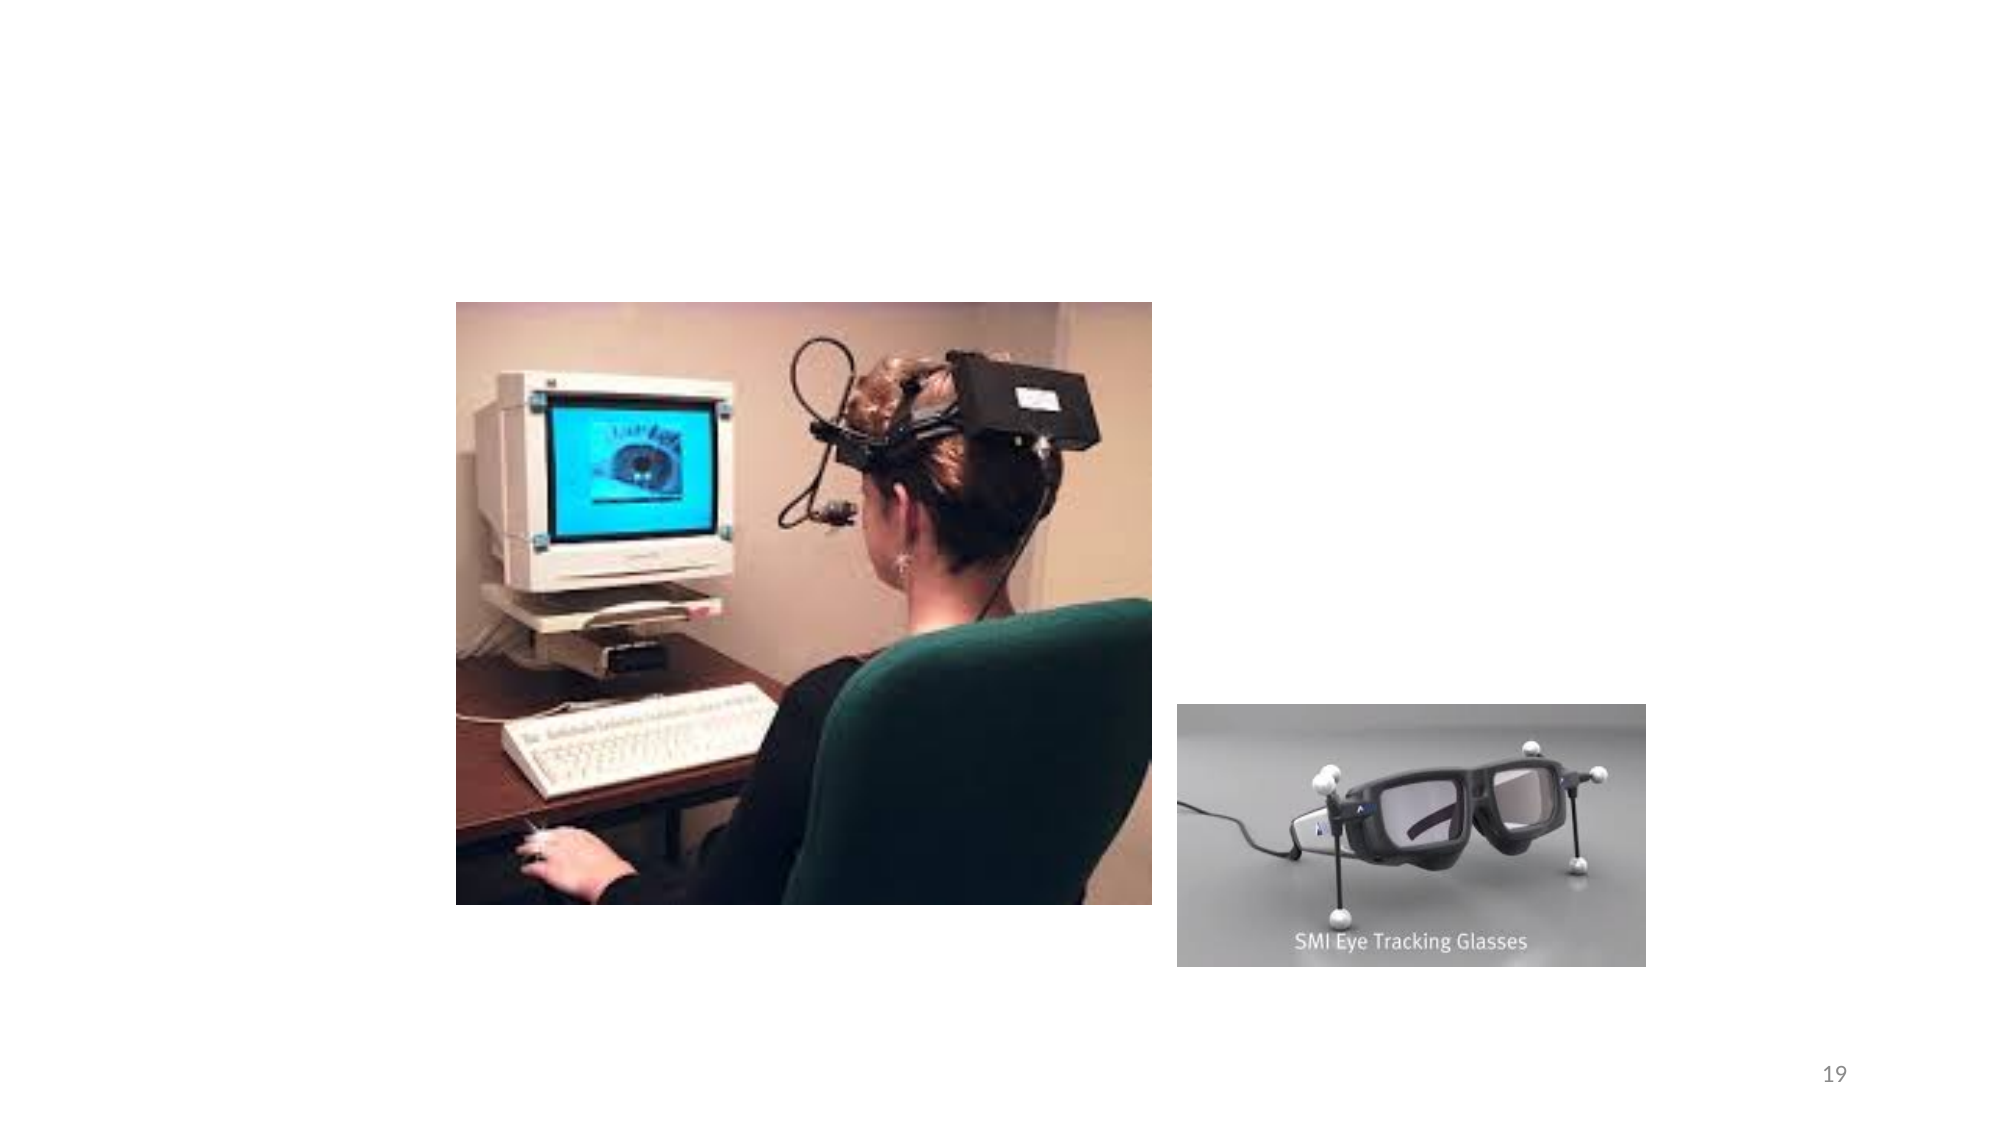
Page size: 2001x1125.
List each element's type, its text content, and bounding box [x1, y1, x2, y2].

picture [456, 302, 1152, 906]
slide_number 19 [1412, 1042, 1863, 1103]
picture [1177, 704, 1646, 967]
